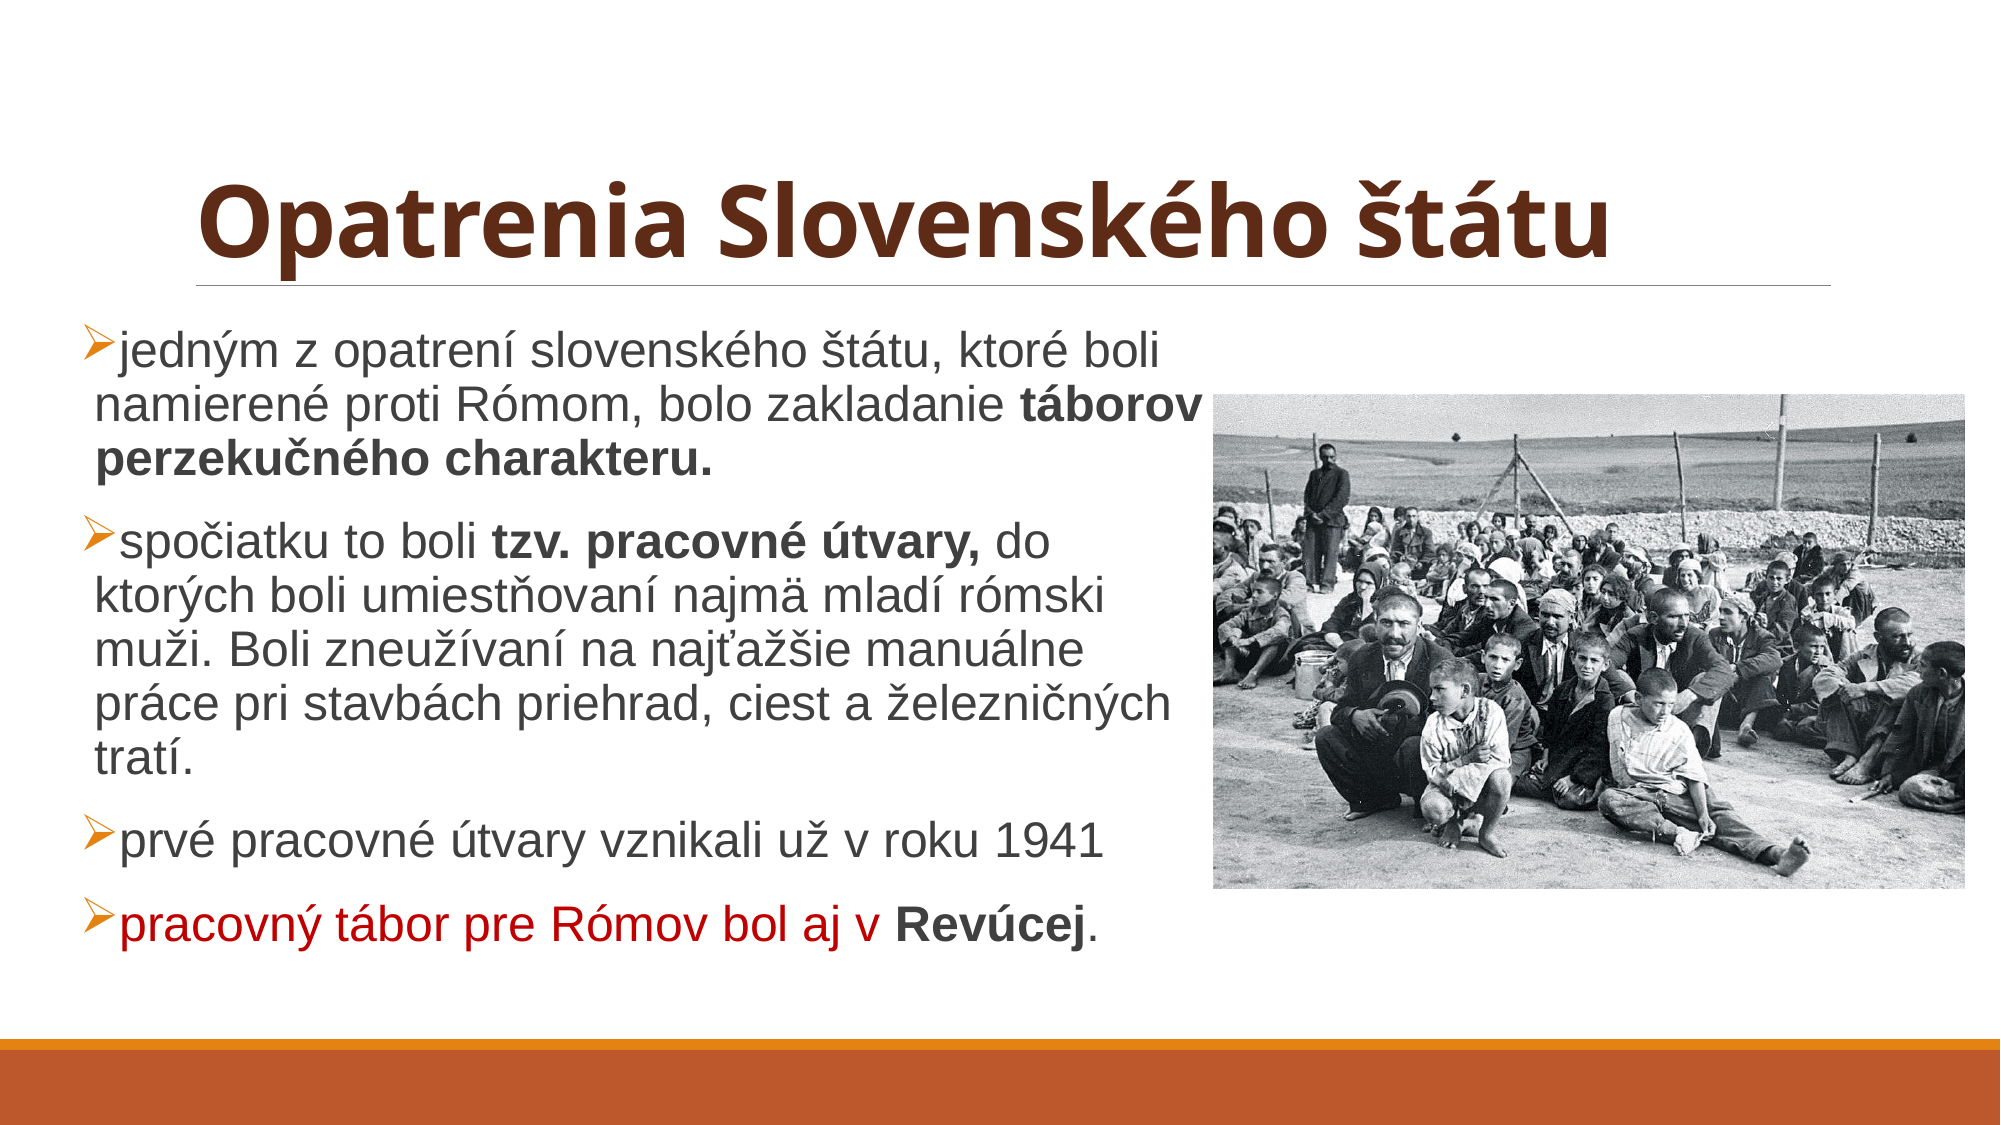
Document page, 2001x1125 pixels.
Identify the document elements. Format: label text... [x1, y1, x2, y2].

title Opatrenia Slovenského štátu [180, 47, 1830, 285]
list jedným z opatrení slovenského štátu, ktoré boli namierené proti Rómom, bolo zakladanie táborov perzekučného charakteru. spočiatku to boli tzv. pracovné útvary, do ktorých boli umiestňovaní najmä mladí rómski muži. Boli zneužívaní na najťažšie manuálne práce pri stavbách priehrad, ciest a železničných tratí. prvé pracovné útvary vznikali už v roku 1941 pracovný tábor pre Rómov bol aj v Revúcej. [79, 317, 1214, 1125]
picture [1212, 394, 1966, 889]
